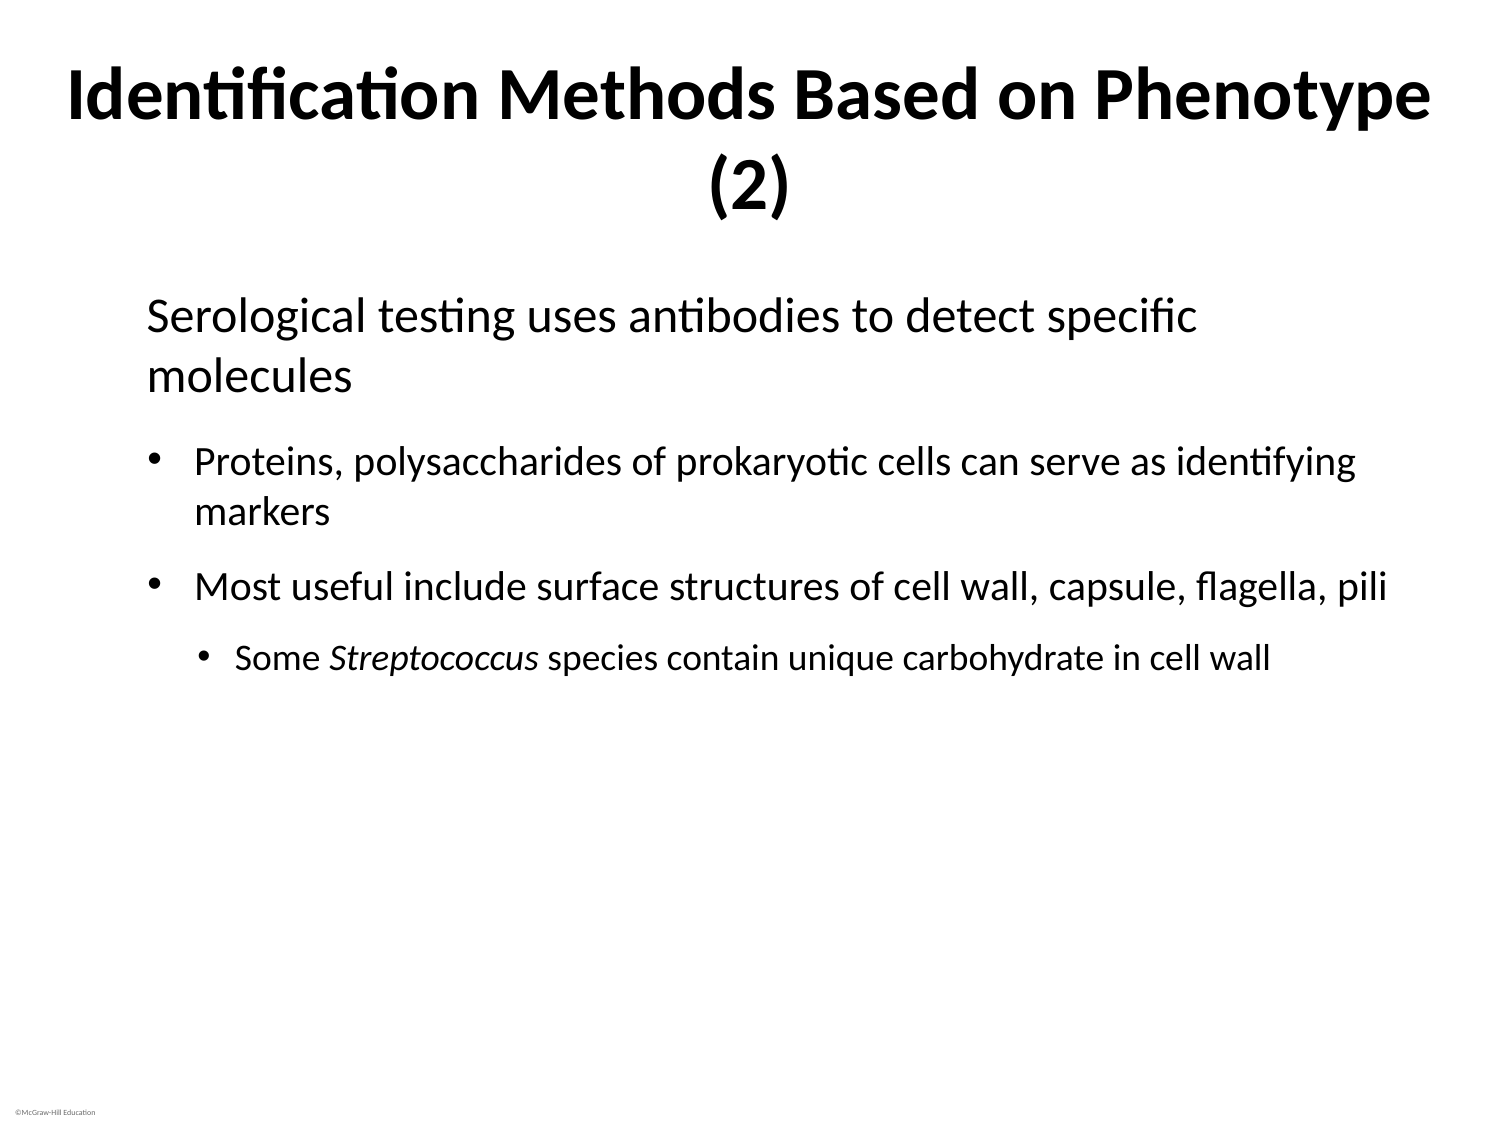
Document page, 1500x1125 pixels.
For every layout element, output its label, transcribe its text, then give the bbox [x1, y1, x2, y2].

list Serological testing uses antibodies to detect specific molecules Proteins, polysaccharides of prokaryotic cells can serve as identifying markers Most useful include surface structures of cell wall, capsule, flagella, pili Some Streptococcus species contain unique carbohydrate in cell wall [131, 275, 1428, 700]
title Identification Methods Based on Phenotype (2) [40, 37, 1460, 225]
